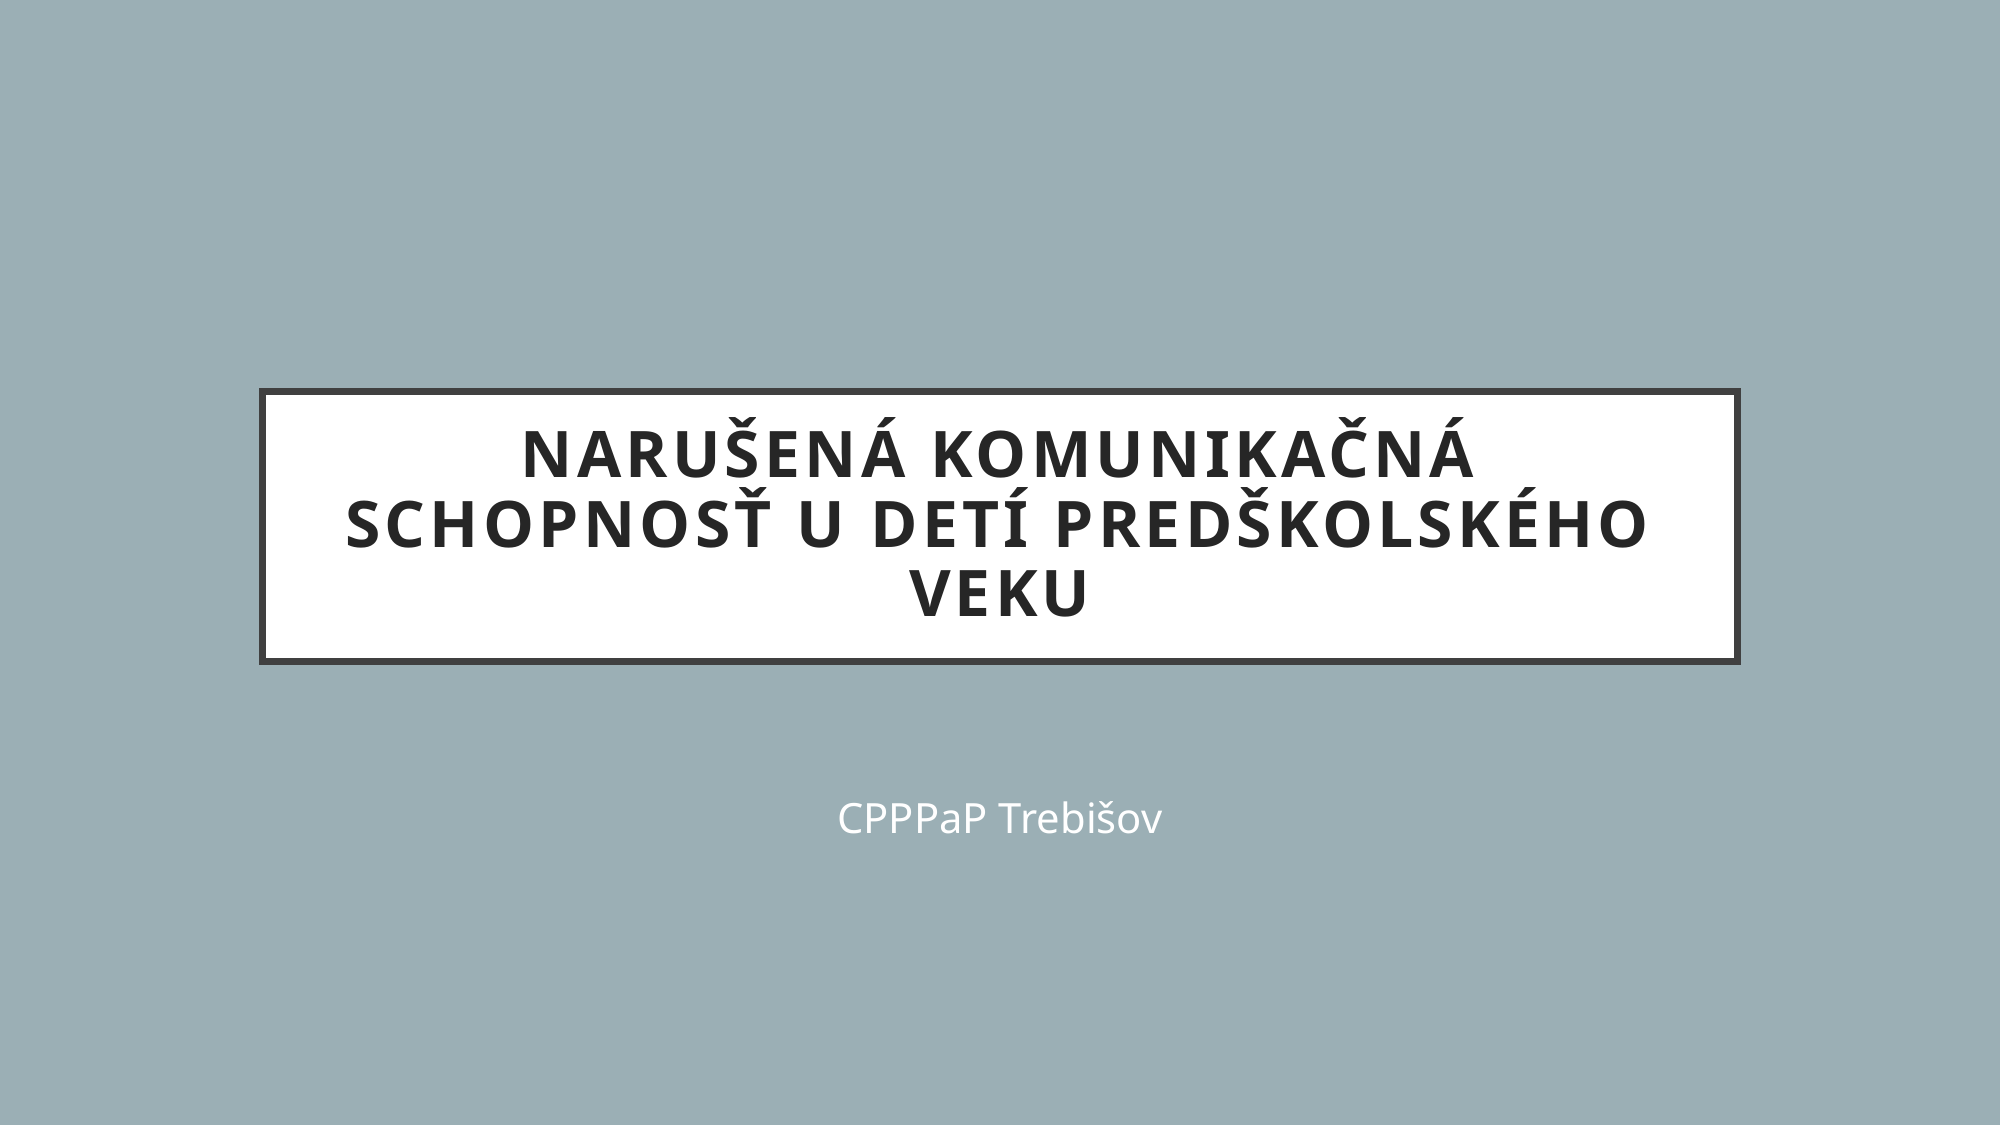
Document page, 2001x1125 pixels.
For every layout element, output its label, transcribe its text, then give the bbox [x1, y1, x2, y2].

title Narušená komunikačná schopnosť u detí predškolského veku [259, 388, 1741, 665]
subtitle CPPPaP Trebišov [442, 713, 1558, 918]
